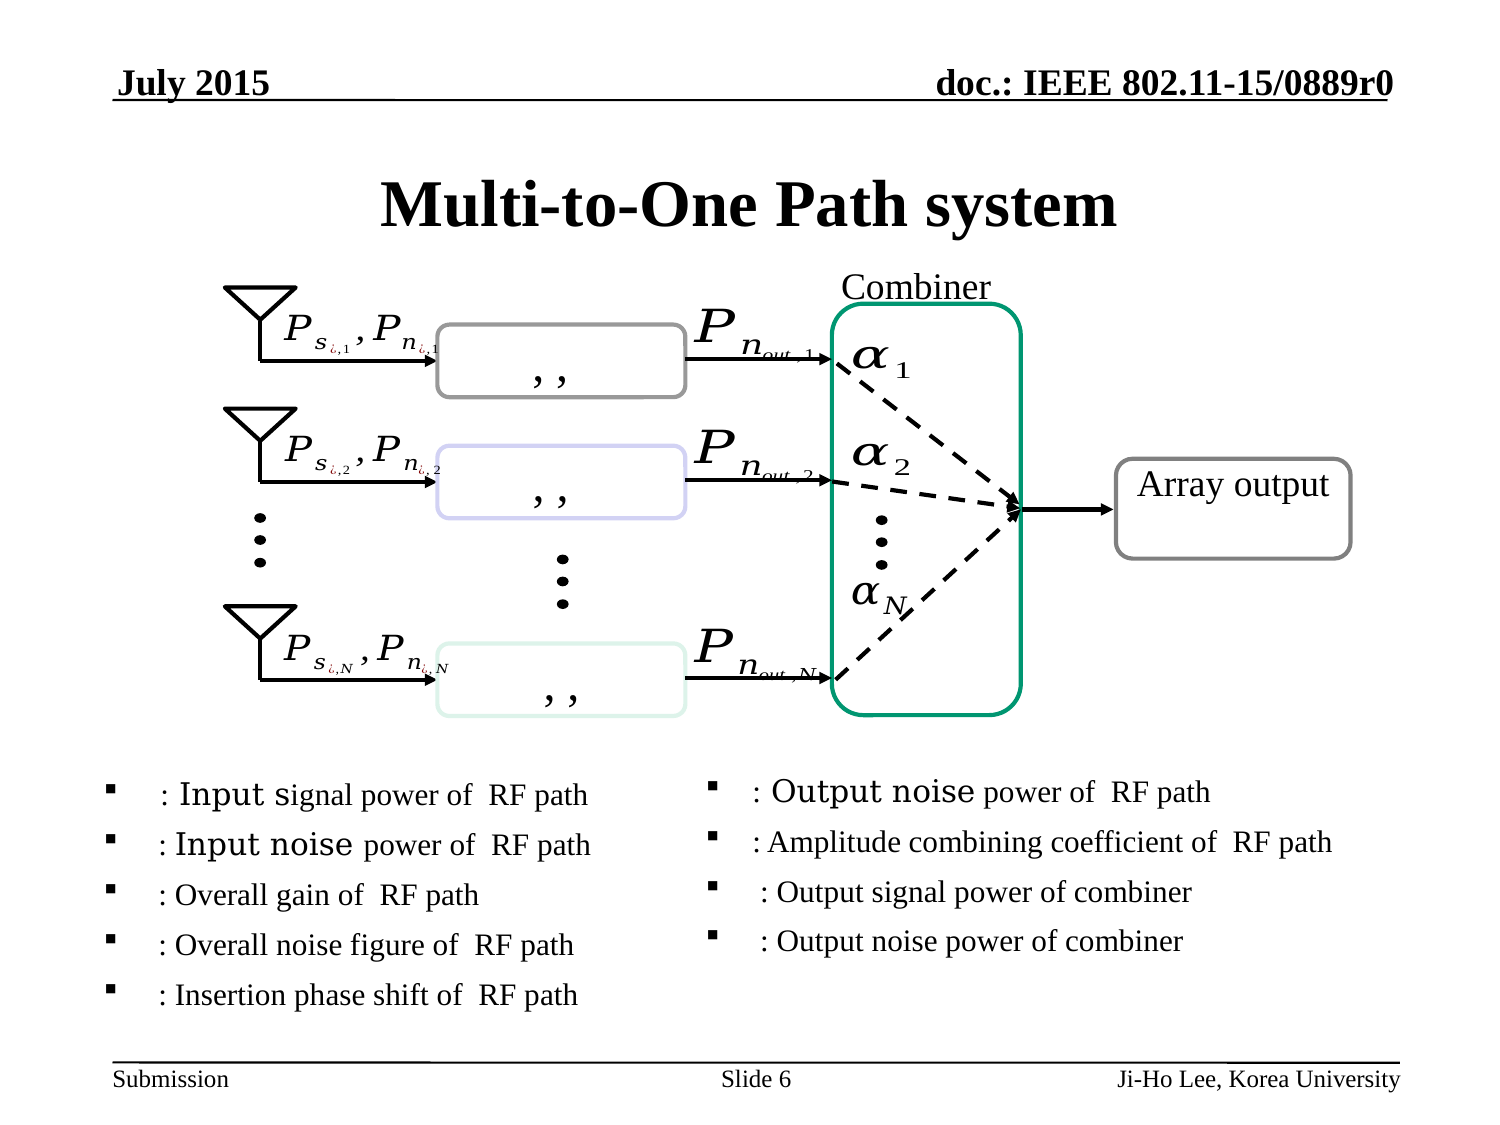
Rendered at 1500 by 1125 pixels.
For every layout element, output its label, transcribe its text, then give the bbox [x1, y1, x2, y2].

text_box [556, 554, 569, 610]
text_box [1113, 456, 1353, 561]
title Multi-to-One Path system [112, 112, 1388, 288]
text_box [435, 443, 688, 521]
text_box Combiner [826, 254, 1087, 315]
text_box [835, 509, 1022, 680]
text_box [837, 315, 1023, 365]
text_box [253, 512, 267, 568]
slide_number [116, 58, 507, 104]
text_box [222, 406, 298, 443]
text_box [875, 515, 888, 571]
text_box [829, 686, 1023, 718]
text_box [435, 641, 688, 719]
footer Ji-Ho Lee, Korea University [1077, 1061, 1402, 1093]
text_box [831, 481, 1021, 509]
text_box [836, 363, 1020, 480]
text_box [224, 287, 832, 398]
text_box [222, 604, 298, 640]
slide_number Slide 6 [712, 1061, 800, 1123]
